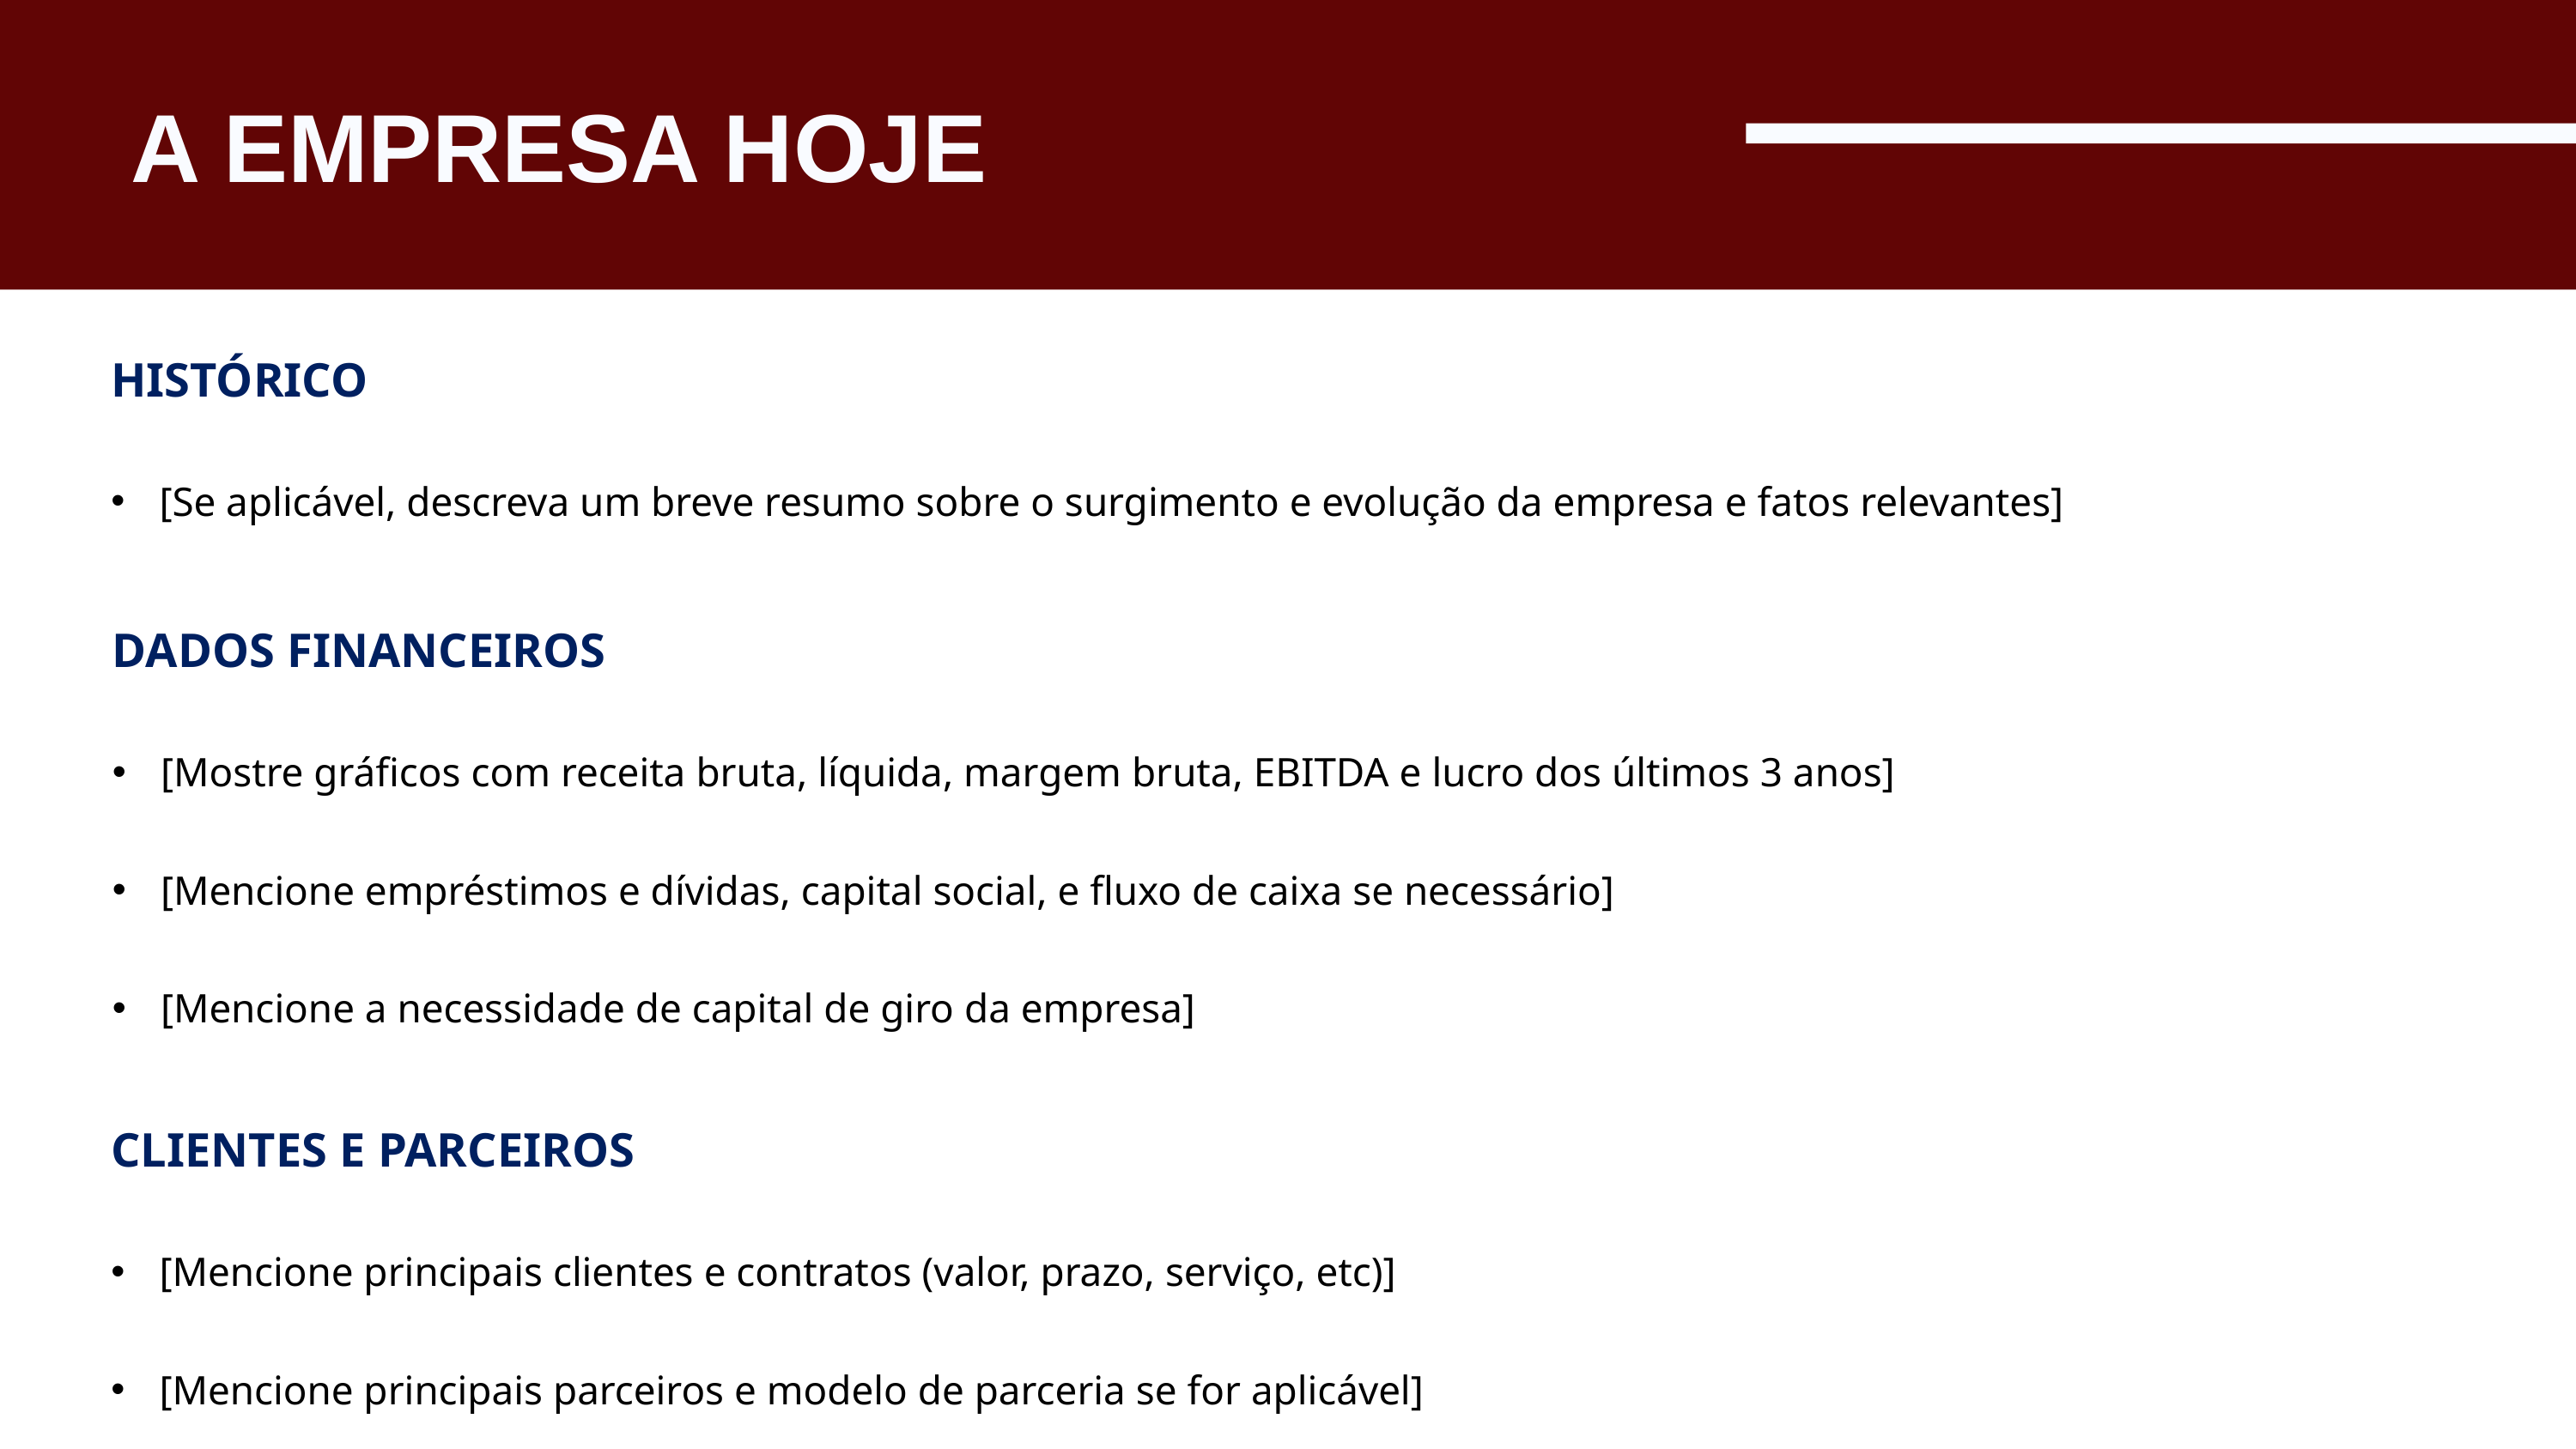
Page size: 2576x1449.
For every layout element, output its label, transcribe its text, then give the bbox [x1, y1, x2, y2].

text_box CLIENTES E PARCEIROS [Mencione principais clientes e contratos (valor, prazo, serviço, etc)] [Mencione principais parceiros e modelo de parceria se for aplicável] [98, 1030, 2441, 1449]
text_box DADOS FINANCEIROS [Mostre gráficos com receita bruta, líquida, margem bruta, EBITDA e lucro dos últimos 3 anos] [Mencione empréstimos e dívidas, capital social, e fluxo de caixa se necessário] [Mencione a necessidade de capital de giro da empresa] [100, 530, 2442, 1038]
text_box A EMPRESA HOJE [128, 83, 1655, 202]
text_box HISTÓRICO [Se aplicável, descreva um breve resumo sobre o surgimento e evolução da empresa e fatos relevantes] [98, 260, 2441, 530]
text_box [1746, 123, 2576, 144]
